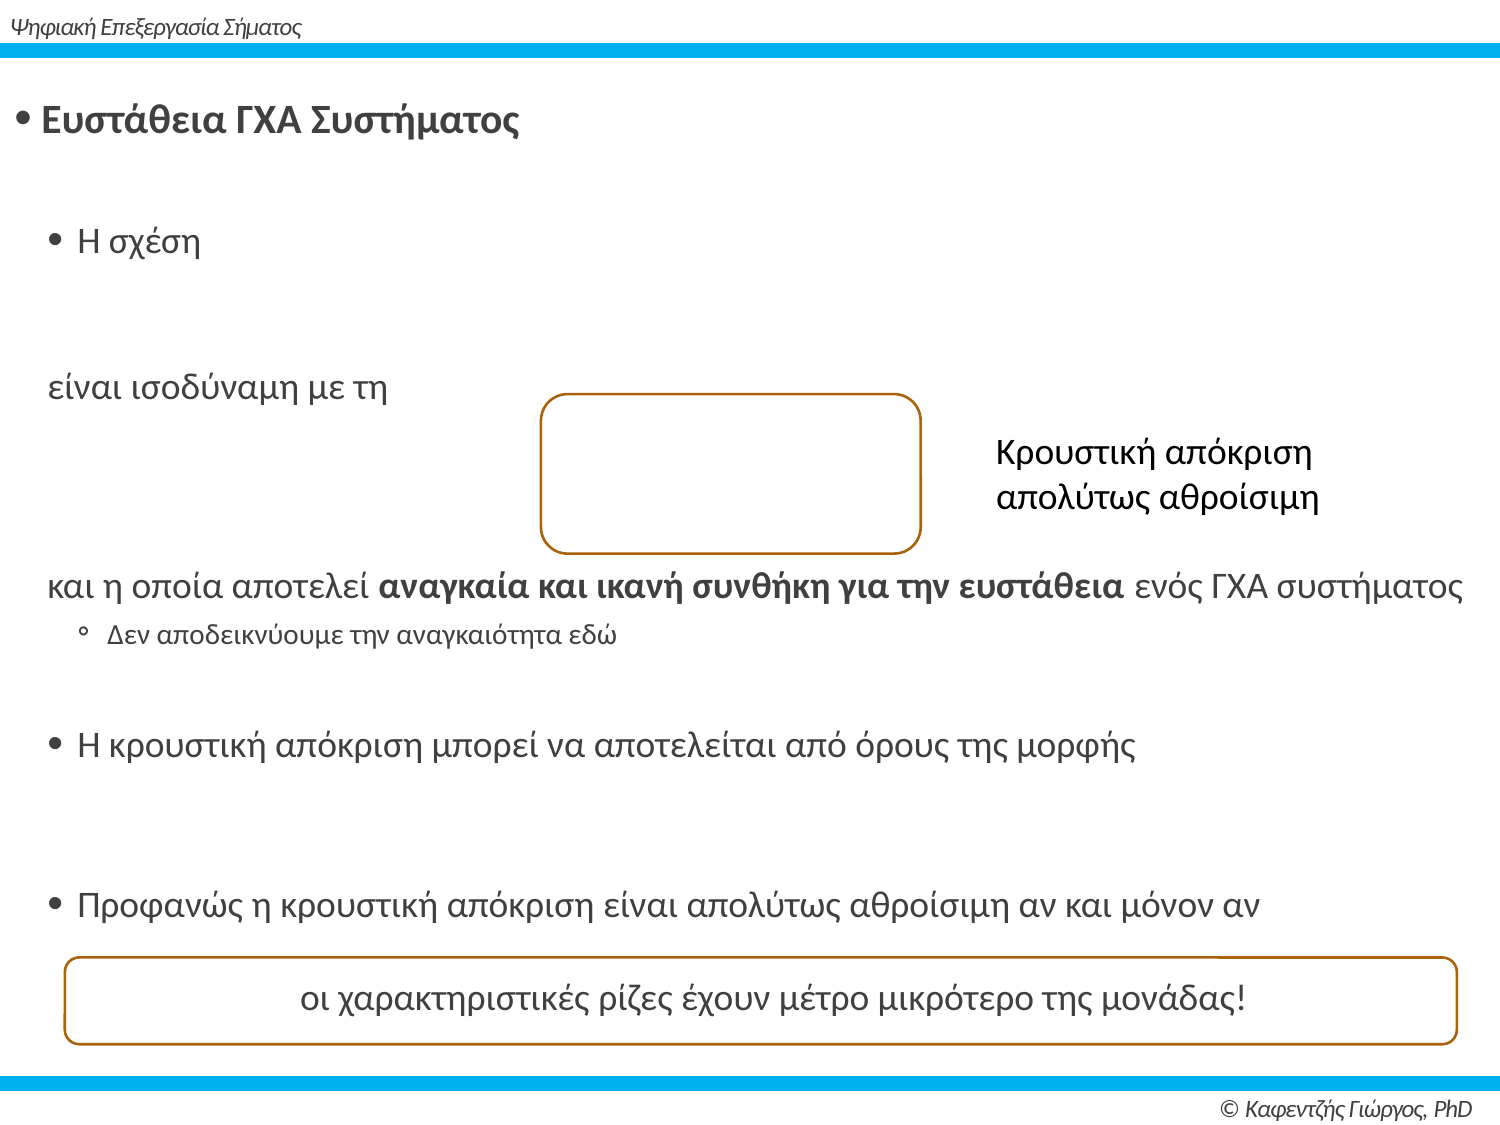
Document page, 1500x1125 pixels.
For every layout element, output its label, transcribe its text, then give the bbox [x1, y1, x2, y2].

text_box [0, 1076, 1500, 1091]
text_box [539, 392, 923, 555]
text_box © Καφεντζής Γιώργος, PhD [0, 1100, 1484, 1125]
text_box [63, 956, 1459, 1046]
text_box Κρουστική απόκριση απολύτως αθροίσιμη [981, 419, 1379, 525]
text_box [0, 43, 1500, 58]
title Ψηφιακή Επεξεργασία Σήματος [0, 20, 1484, 43]
